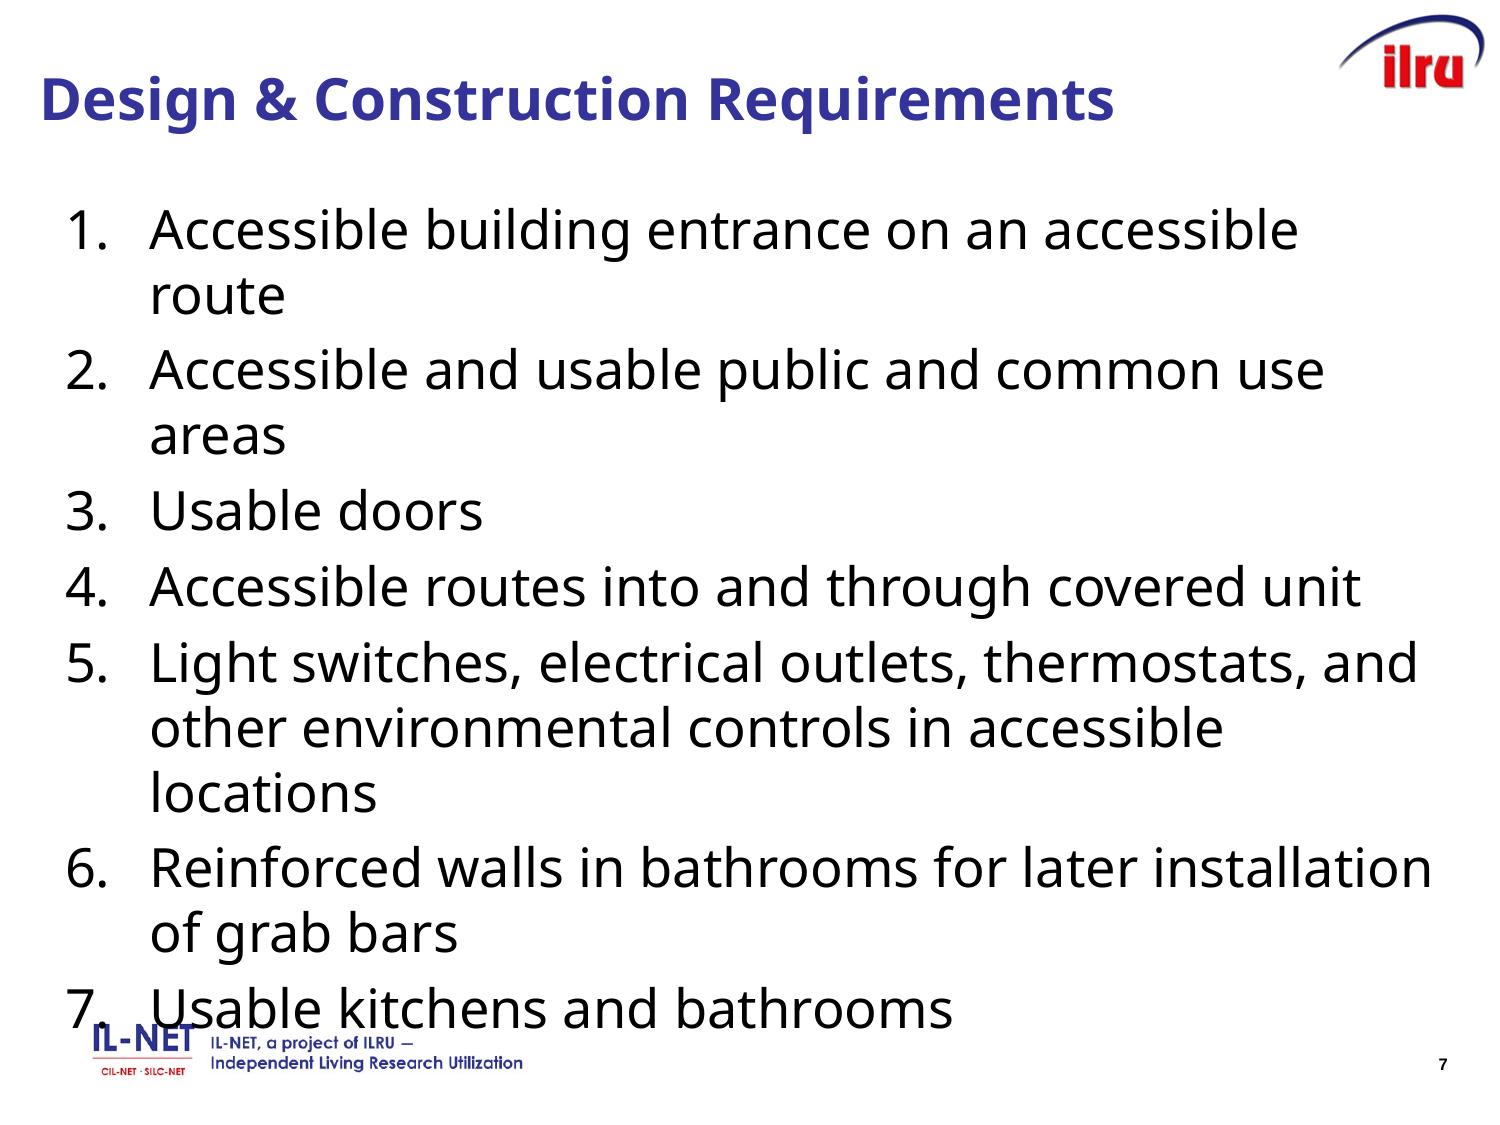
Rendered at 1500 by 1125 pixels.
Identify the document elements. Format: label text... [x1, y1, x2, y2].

list Accessible building entrance on an accessible route Accessible and usable public and common use areas Usable doors Accessible routes into and through covered unit Light switches, electrical outlets, thermostats, and other environmental controls in accessible locations Reinforced walls in bathrooms for later installation of grab bars Usable kitchens and bathrooms [50, 187, 1463, 950]
title Design & Construction Requirements [24, 32, 1288, 163]
picture [75, 1005, 540, 1092]
picture [1337, 12, 1500, 90]
picture [75, 1005, 83, 1021]
